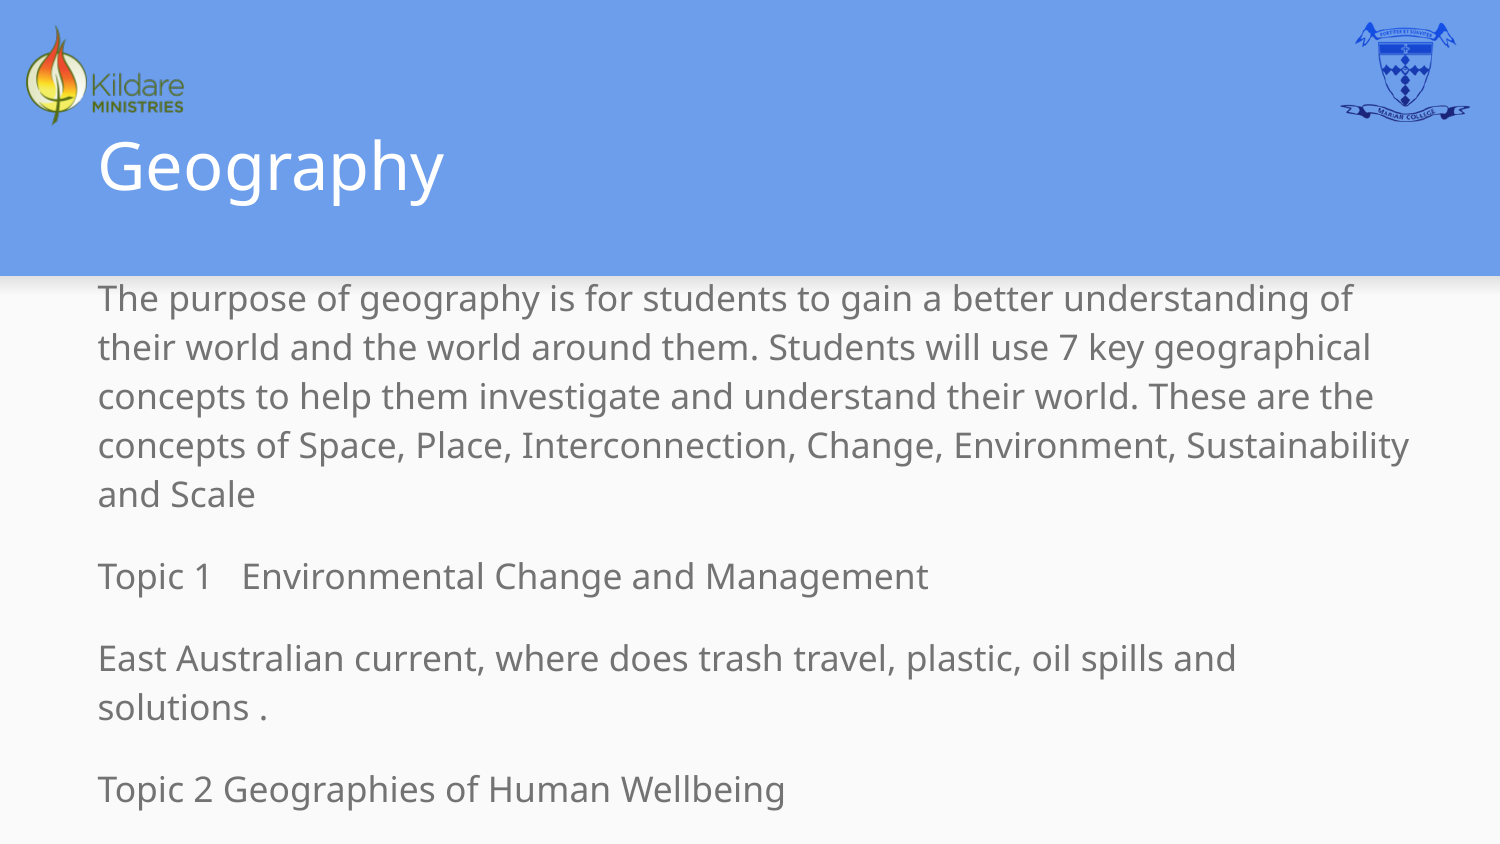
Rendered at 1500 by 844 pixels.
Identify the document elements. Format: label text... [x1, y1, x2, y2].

title Geography [82, 93, 1432, 220]
picture [22, 21, 189, 129]
list The purpose of geography is for students to gain a better understanding of their world and the world around them. Students will use 7 key geographical concepts to help them investigate and understand their world. These are the concepts of Space, Place, Interconnection, Change, Environment, Sustainability and Scale Topic 1 Environmental Change and Management East Australian current, where does trash travel, plastic, oil spills and solutions . Topic 2 Geographies of Human Wellbeing “Trapped by conflict” case study Syria [82, 255, 1432, 700]
picture [1340, 21, 1470, 122]
